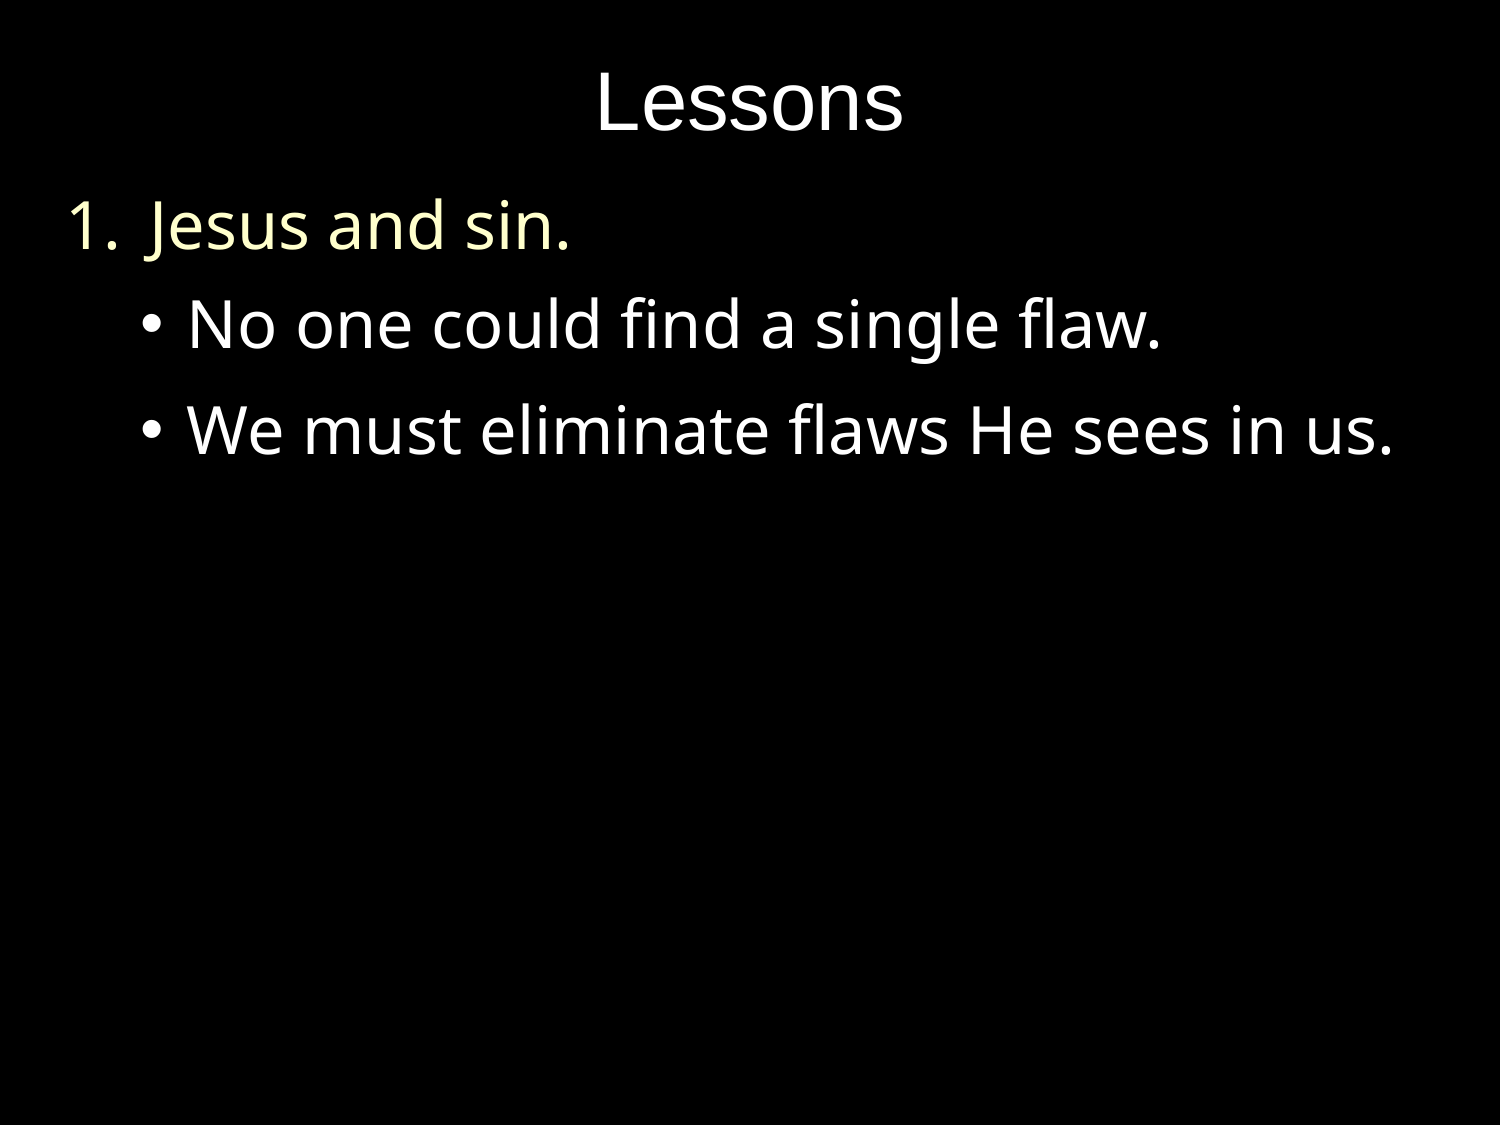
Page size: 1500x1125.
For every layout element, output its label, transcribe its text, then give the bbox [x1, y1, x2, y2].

list Jesus and sin. No one could find a single flaw. We must eliminate flaws He sees in us. [50, 174, 1450, 1025]
title Lessons [75, 45, 1425, 150]
